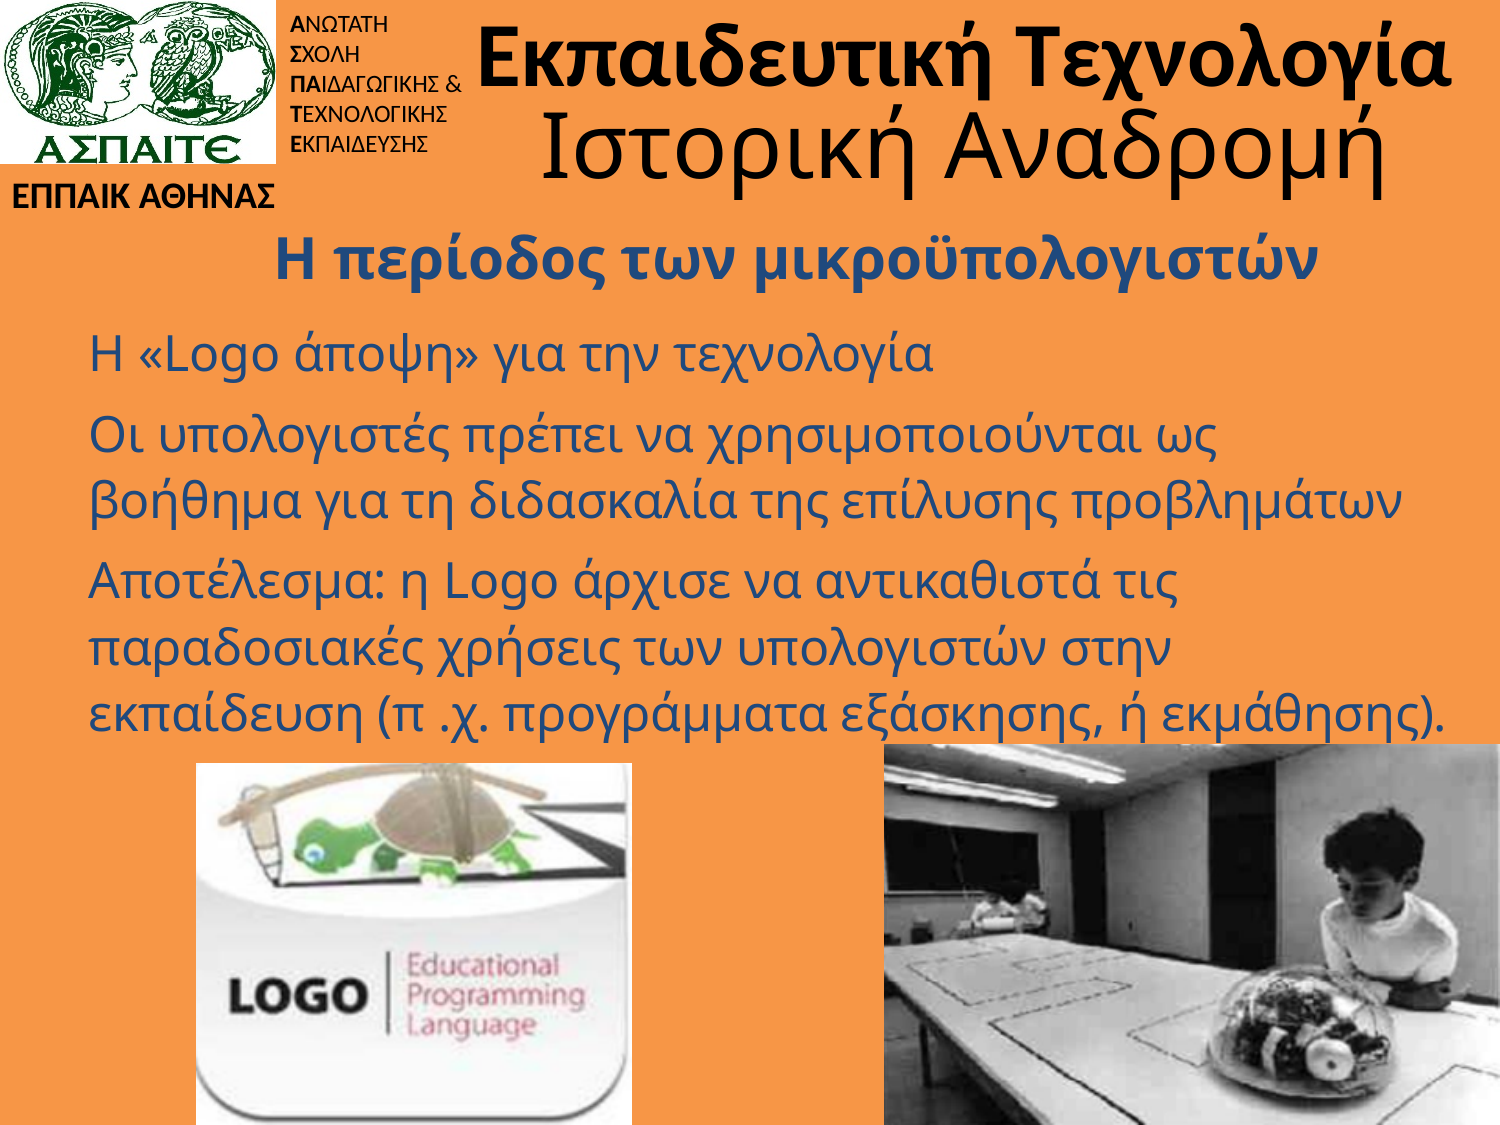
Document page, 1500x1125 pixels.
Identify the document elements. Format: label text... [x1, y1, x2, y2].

picture [884, 744, 1500, 1125]
text_box ΑΝΩΤΑΤΗ ΣΧΟΛΗ ΠΑΙΔΑΓΩΓΙΚΗΣ & ΤΕΧΝΟΛΟΓΙΚΗΣ ΕΚΠΑΙΔΕΥΣΗΣ [276, 0, 491, 165]
text_box H «Logo άποψη» για την τεχνολογία [88, 315, 966, 382]
text_box ΕΠΠΑΙΚ ΑΘΗΝΑΣ [0, 163, 291, 223]
title Εκπαιδευτική Τεχνολογία Ιστορική Αναδρομή [431, 16, 1500, 194]
picture [0, 0, 276, 164]
text_box Η περίοδος των μικροϋπολογιστών [112, 208, 1483, 292]
text_box Οι υπολογιστές πρέπει να χρησιμοποιούνται ως βοήθημα για τη διδασκαλία της επίλυσης προβλημάτων Αποτέλεσμα: η Logo άρχισε να αντικαθιστά τις παραδοσιακές χρήσεις των υπολογιστών στην εκπαίδευση (π .χ. προγράμματα εξάσκησης, ή εκμάθησης). [88, 395, 1459, 742]
picture [196, 763, 633, 1125]
